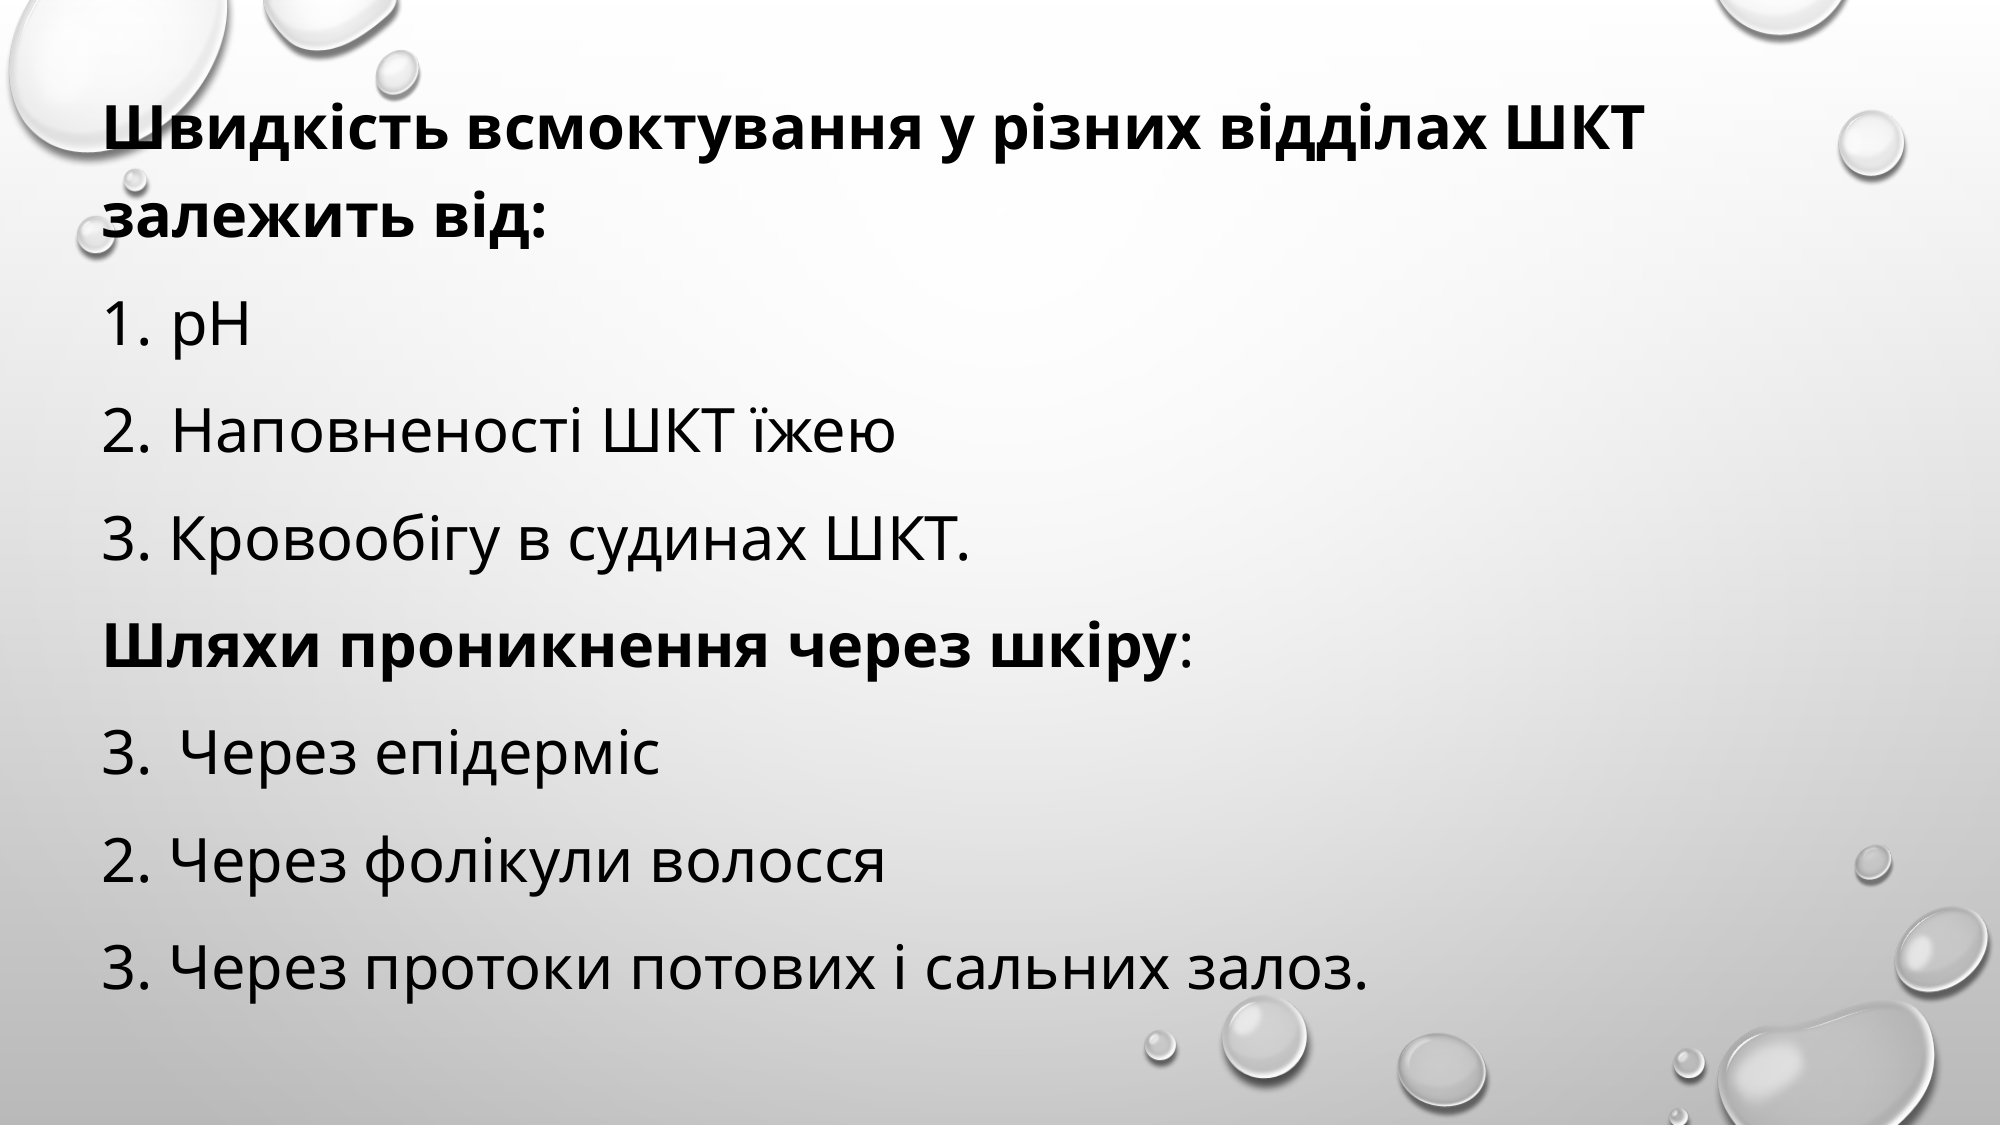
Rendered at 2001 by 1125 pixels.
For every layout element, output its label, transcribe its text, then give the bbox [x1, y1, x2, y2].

picture [0, 0, 2000, 1125]
list Швидкість всмоктування у різних відділах ШКТ залежить від: рН Наповненості ШКТ їжею 3. Кровообігу в судинах ШКТ. Шляхи проникнення через шкіру: Через епідерміс 2. Через фолікули волосся 3. Через протоки потових і сальних залоз. [86, 65, 1937, 1011]
